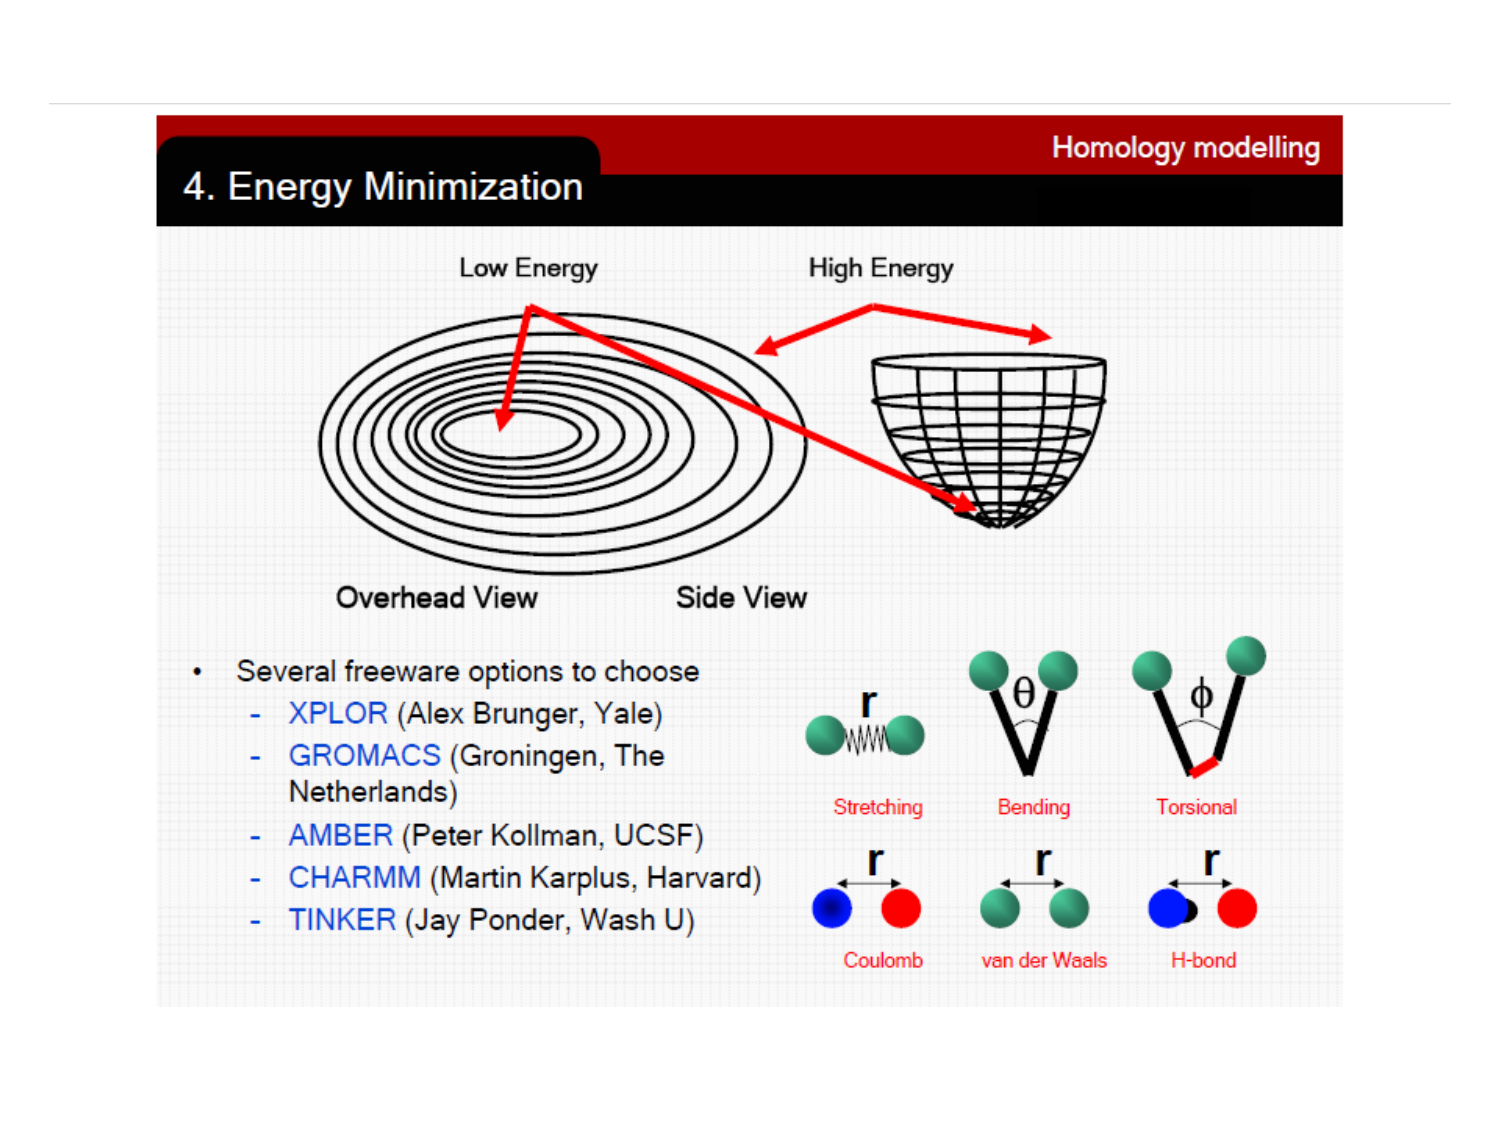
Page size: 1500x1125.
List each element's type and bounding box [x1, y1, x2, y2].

picture [48, 103, 1451, 1022]
